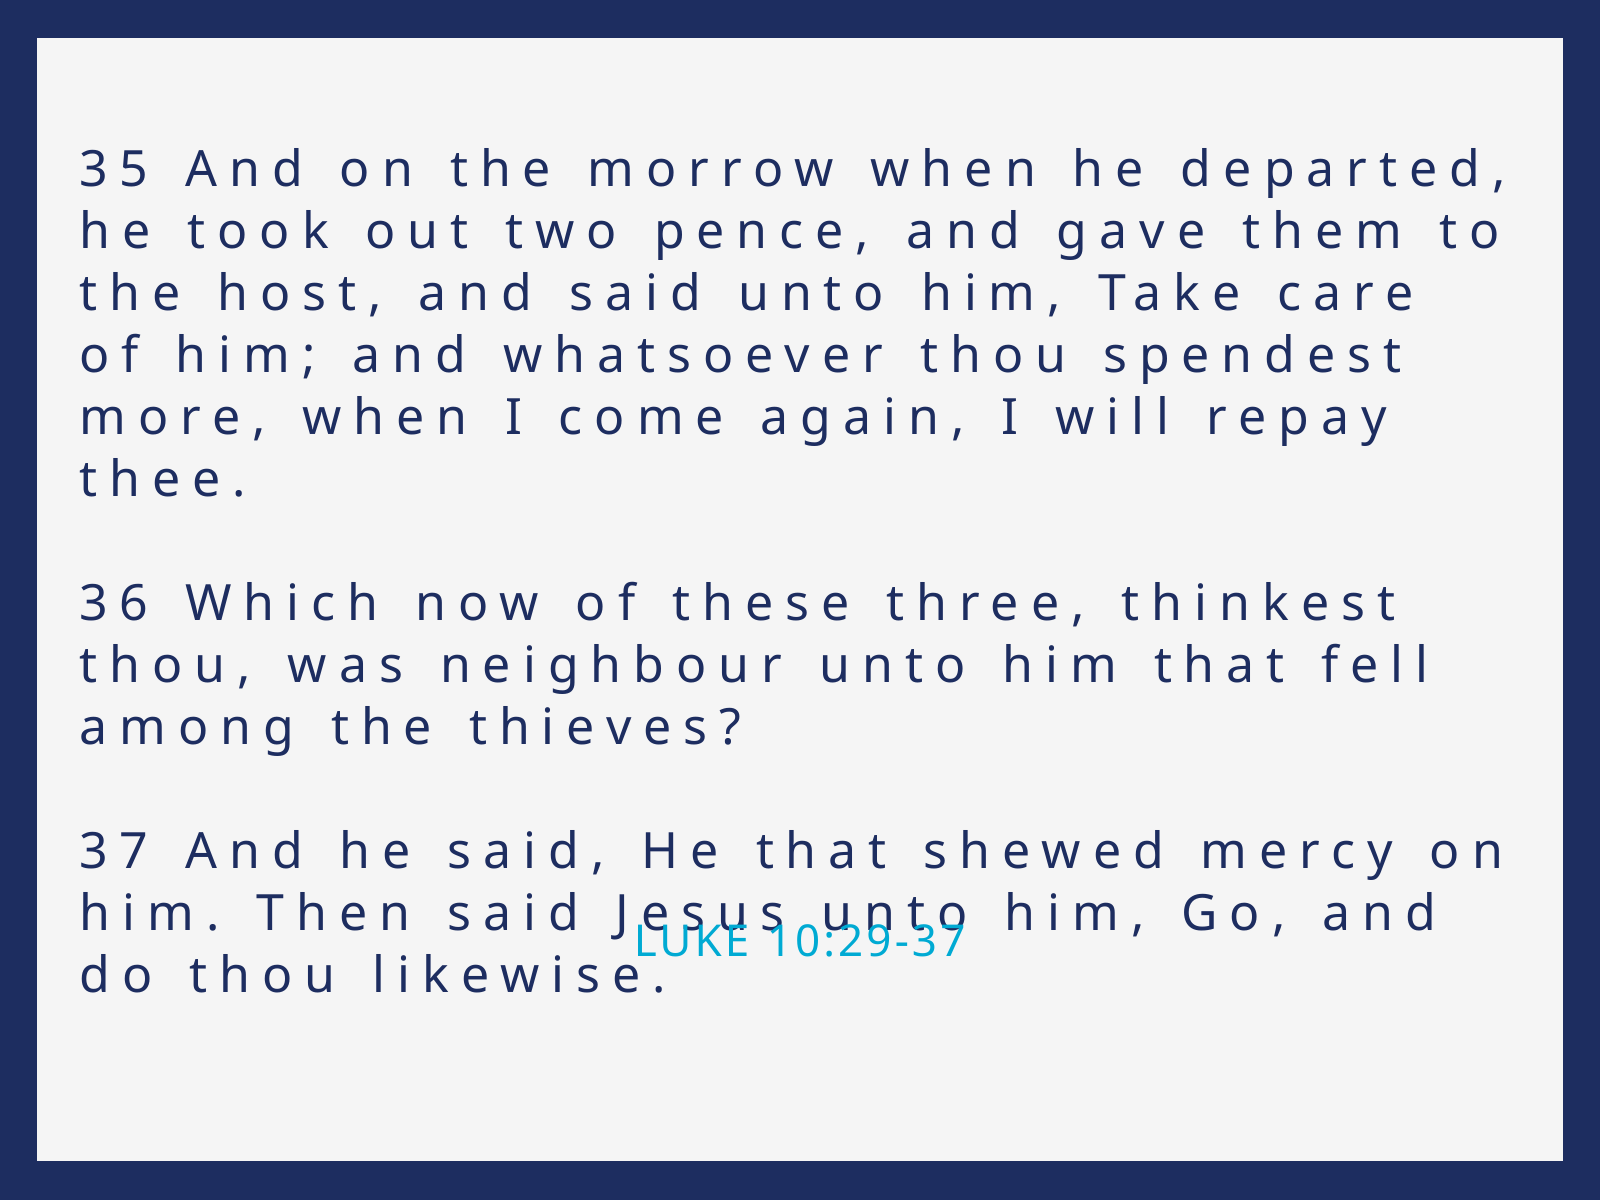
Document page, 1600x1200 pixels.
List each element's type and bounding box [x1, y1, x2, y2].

picture [37, 38, 1563, 1162]
